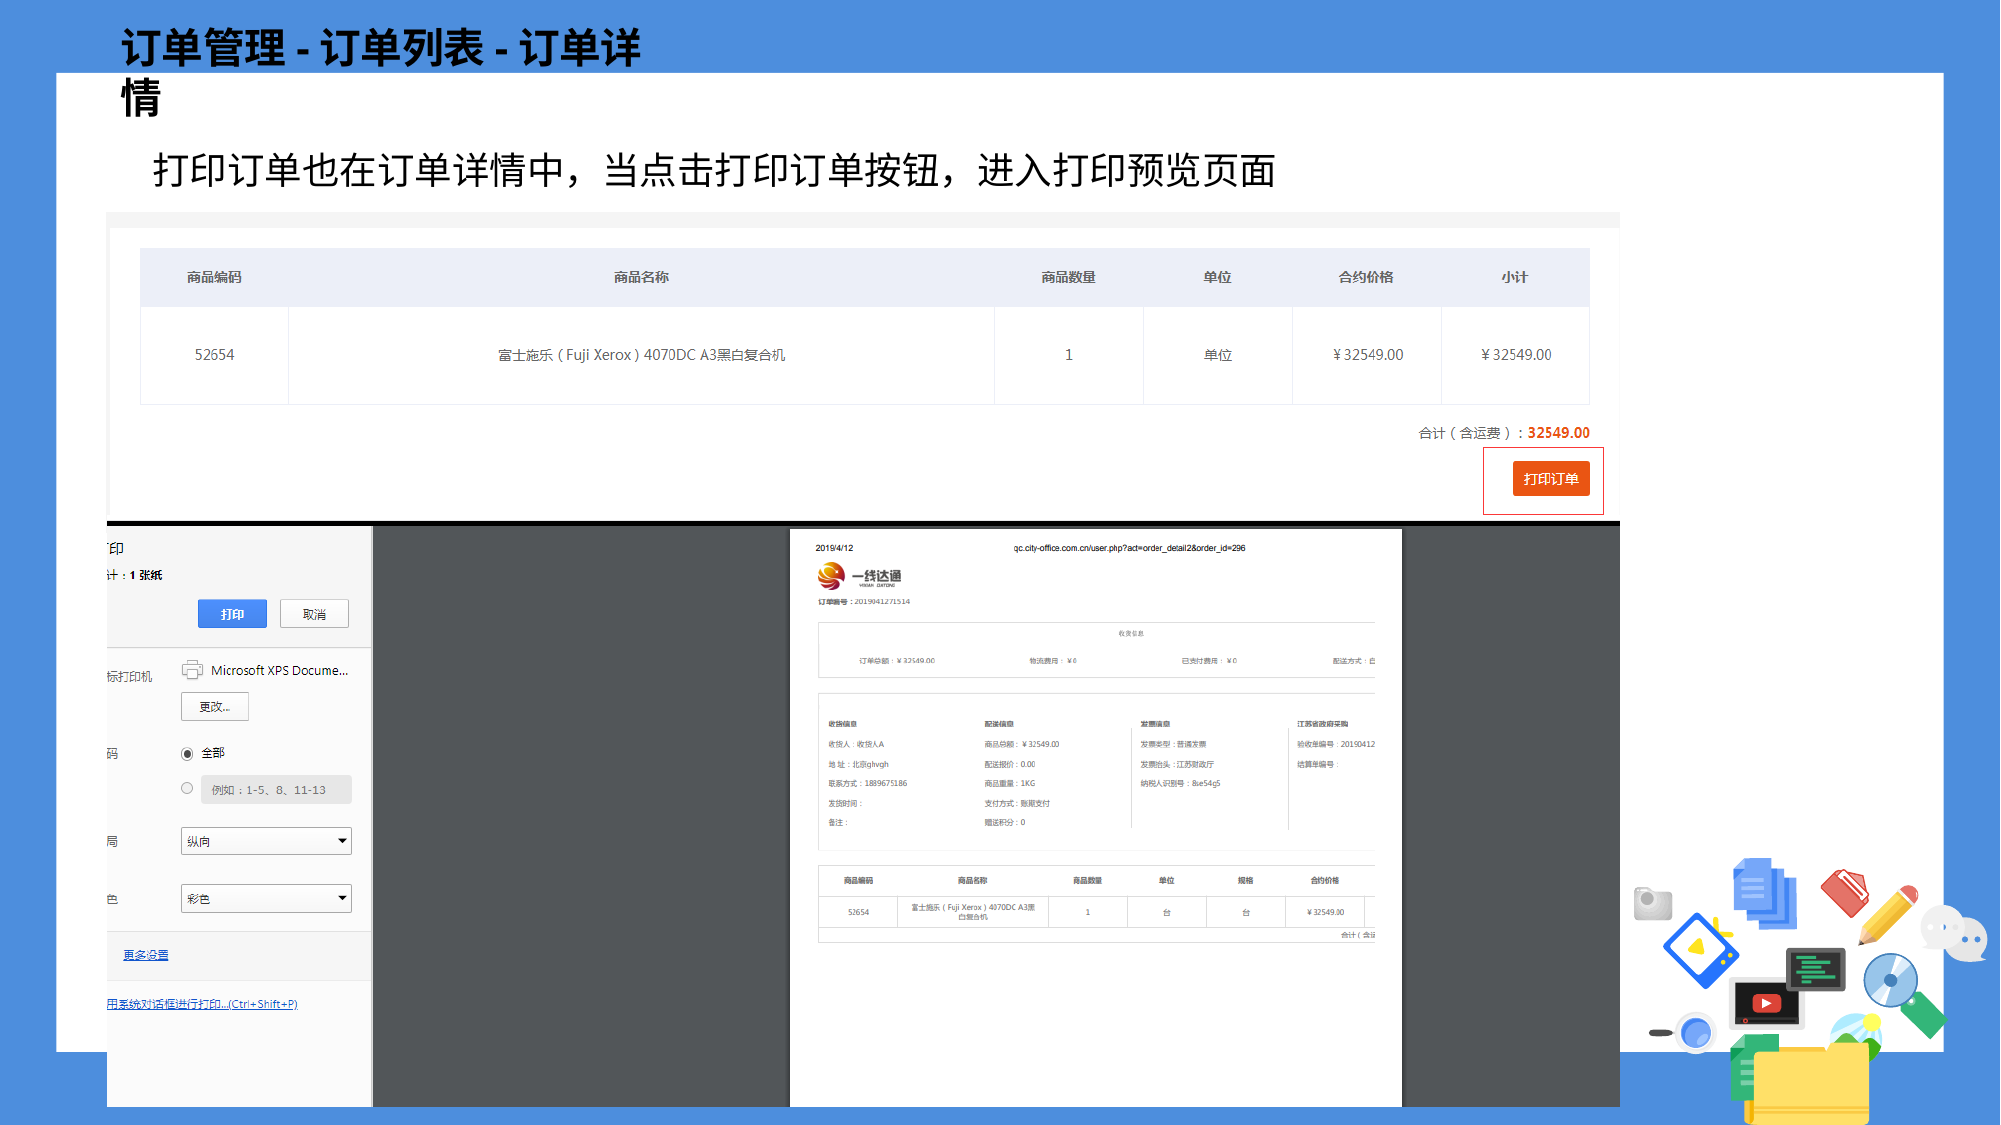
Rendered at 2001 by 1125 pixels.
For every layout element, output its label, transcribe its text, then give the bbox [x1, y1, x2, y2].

title 订单管理-订单列表-订单详情 [118, 0, 667, 122]
text_box 打印订单也在订单详情中，当点击打印订单按钮，进入打印预览页面 [137, 139, 1851, 200]
picture [106, 212, 1620, 1107]
